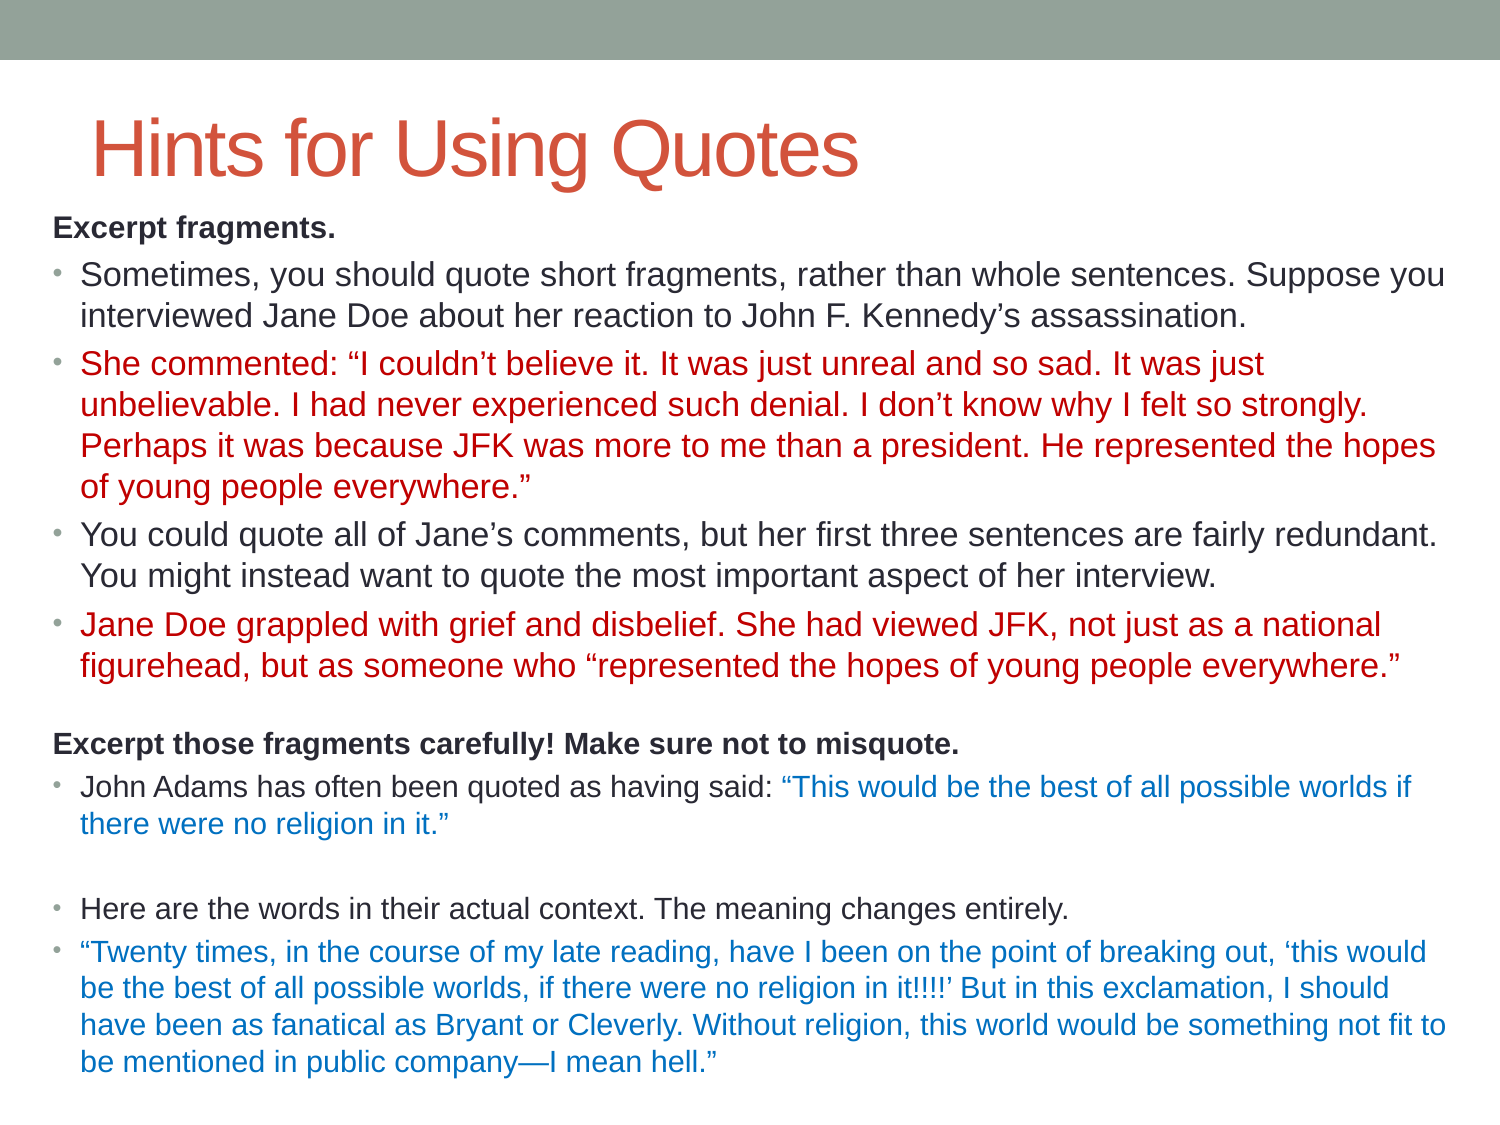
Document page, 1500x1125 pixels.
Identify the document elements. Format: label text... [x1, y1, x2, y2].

title Hints for Using Quotes [75, 87, 1425, 200]
list Excerpt fragments. Sometimes, you should quote short fragments, rather than whole sentences. Suppose you interviewed Jane Doe about her reaction to John F. Kennedy’s assassination. She commented: “I couldn’t believe it. It was just unreal and so sad. It was just unbelievable. I had never experienced such denial. I don’t know why I felt so strongly. Perhaps it was because JFK was more to me than a president. He represented the hopes of young people everywhere.” You could quote all of Jane’s comments, but her first three sentences are fairly redundant. You might instead want to quote the most important aspect of her interview. Jane Doe grappled with grief and disbelief. She had viewed JFK, not just as a national figurehead, but as someone who “represented the hopes of young people everywhere.” Excerpt those fragments carefully! Make sure not to misquote. John Adams has often been quoted as having said: “This would be the best of all possible worlds if there were no religion in it.” Here are the words in their actual context. The meaning changes entirely. “Twenty times, in the course of my late reading, have I been on the point of breaking out, ‘this would be the best of all possible worlds, if there were no religion in it!!!!’ But in this exclamation, I should have been as fanatical as Bryant or Cleverly. Without religion, this world would be something not fit to be mentioned in public company—I mean hell.” [37, 200, 1475, 1125]
